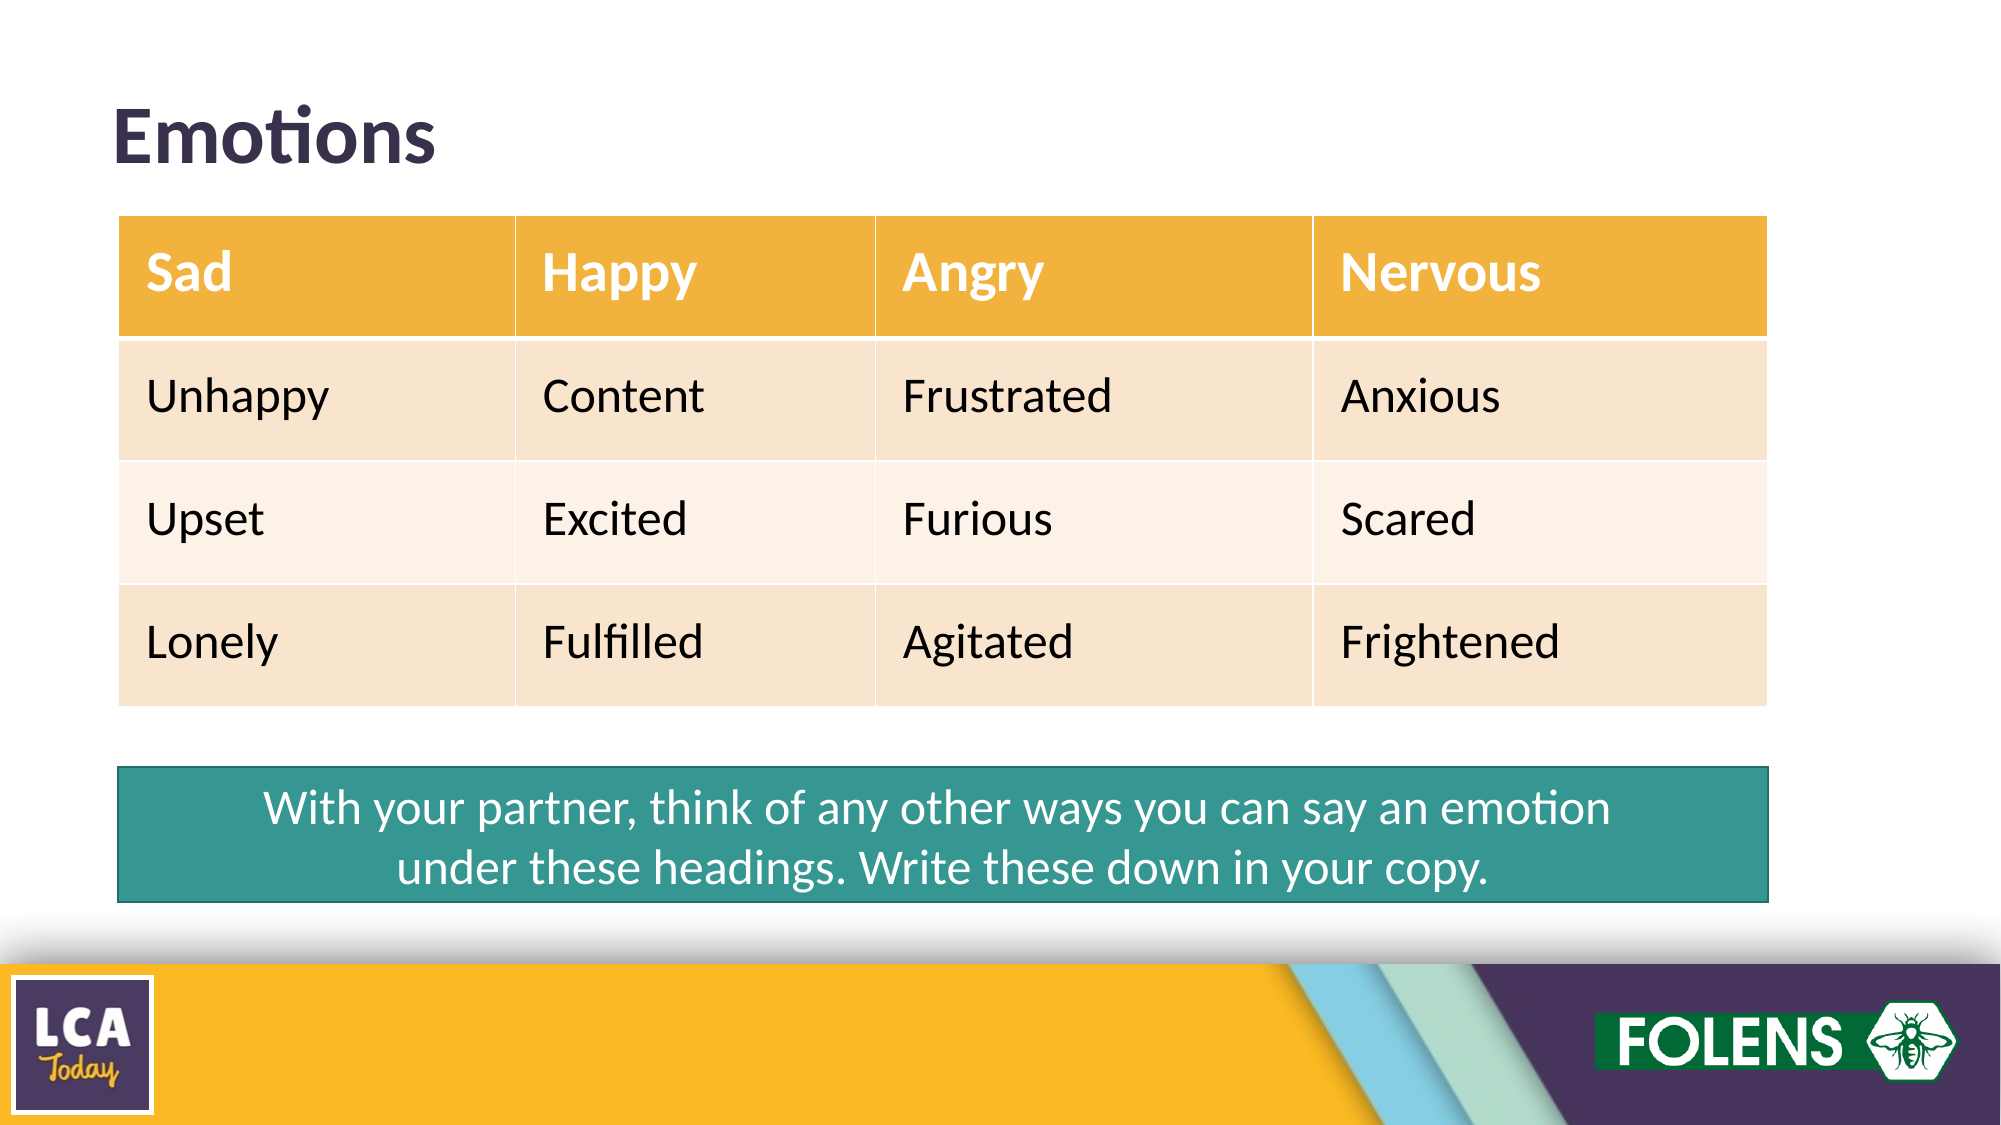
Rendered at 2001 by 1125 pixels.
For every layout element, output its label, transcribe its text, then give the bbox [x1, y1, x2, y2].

picture [0, 964, 2000, 1125]
table_cell Fulfilled [516, 585, 875, 706]
table_header Sad [119, 216, 515, 336]
table_header Angry [876, 216, 1312, 336]
table_cell Scared [1314, 462, 1767, 583]
table_cell Content [516, 341, 875, 460]
table_cell Lonely [119, 585, 515, 706]
table_cell Anxious [1314, 341, 1767, 460]
table_header Nervous [1314, 216, 1767, 336]
table_cell Excited [516, 462, 875, 583]
table_cell Frustrated [876, 341, 1312, 460]
text_box With your partner, think of any other ways you can say an emotion under these headings. Write these down in your copy. [117, 766, 1769, 903]
table_cell Frightened [1314, 585, 1767, 706]
table_cell Upset [119, 462, 515, 583]
table_cell Furious [876, 462, 1312, 583]
table_cell Unhappy [119, 341, 515, 460]
table_header Happy [516, 216, 875, 336]
text_box Emotions [97, 84, 1823, 186]
table_cell Agitated [876, 585, 1312, 706]
